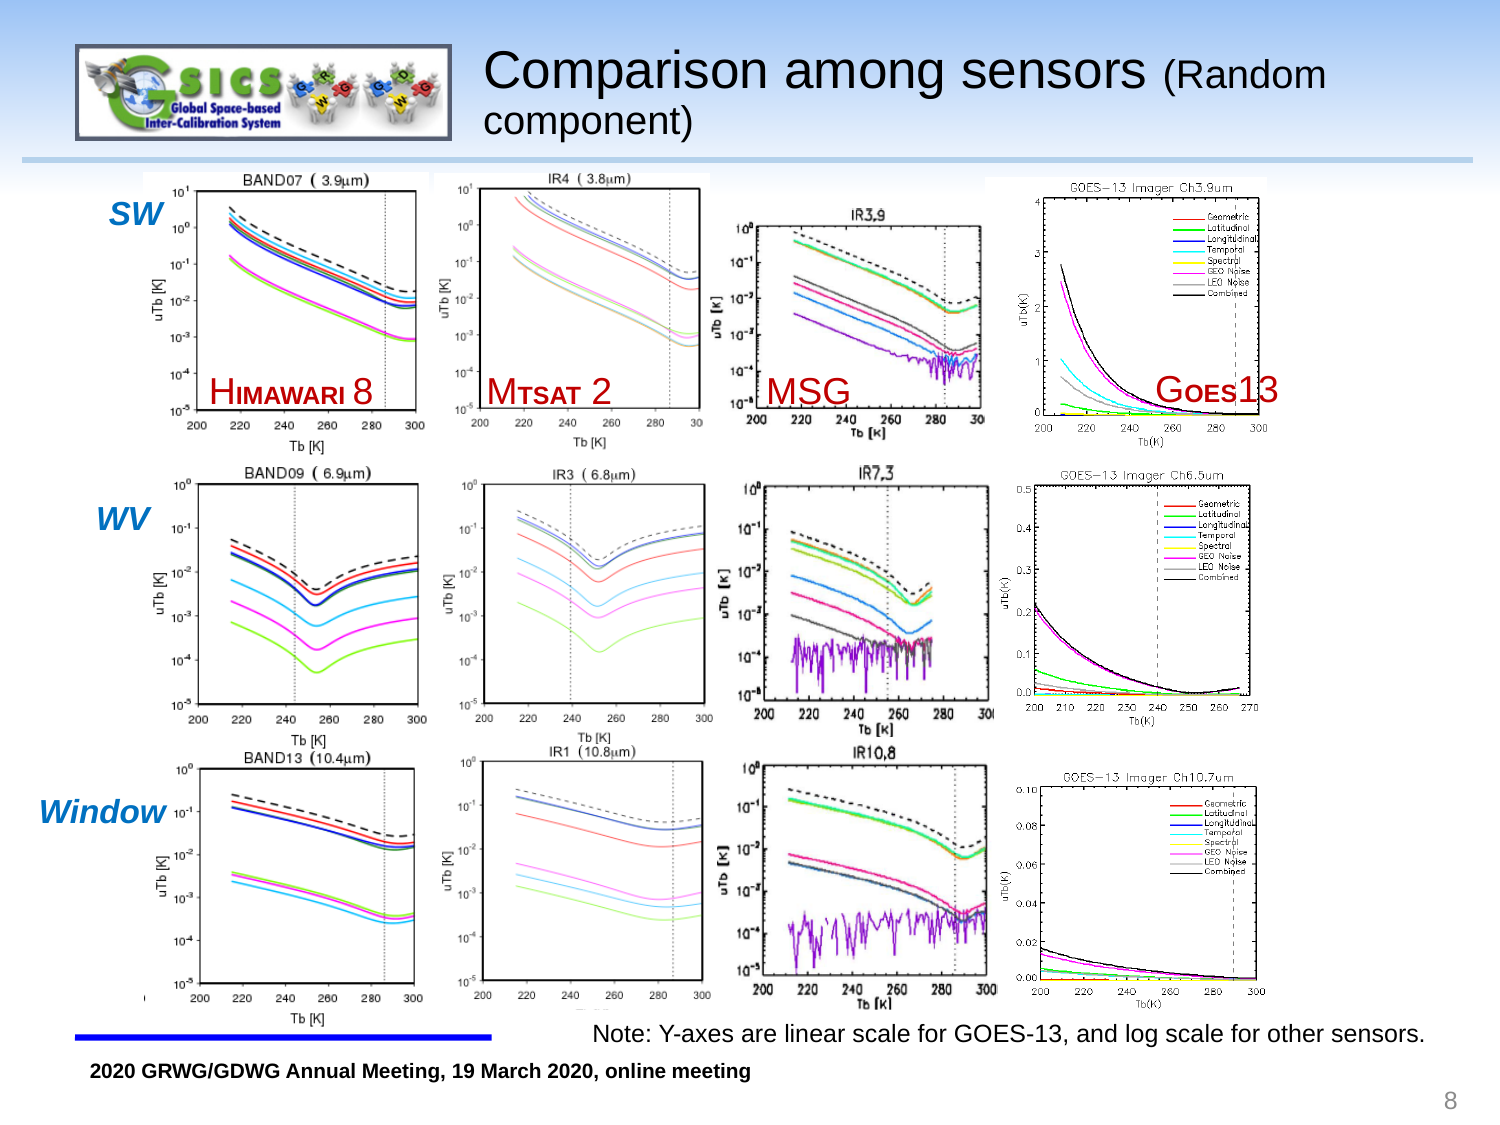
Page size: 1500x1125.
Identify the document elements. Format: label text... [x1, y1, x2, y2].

text_box WV [20, 489, 143, 545]
picture [75, 44, 452, 141]
text_box Note: Y-axes are linear scale for GOES-13, and log scale for other sensors. [491, 1009, 1443, 1055]
text_box GOES13 [1267, 357, 1294, 418]
text_box SW [33, 185, 143, 240]
title Comparison among sensors (Random component) [468, 35, 1397, 151]
slide_number 8 [1372, 1075, 1473, 1125]
text_box Window [18, 783, 143, 838]
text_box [143, 172, 1267, 1030]
